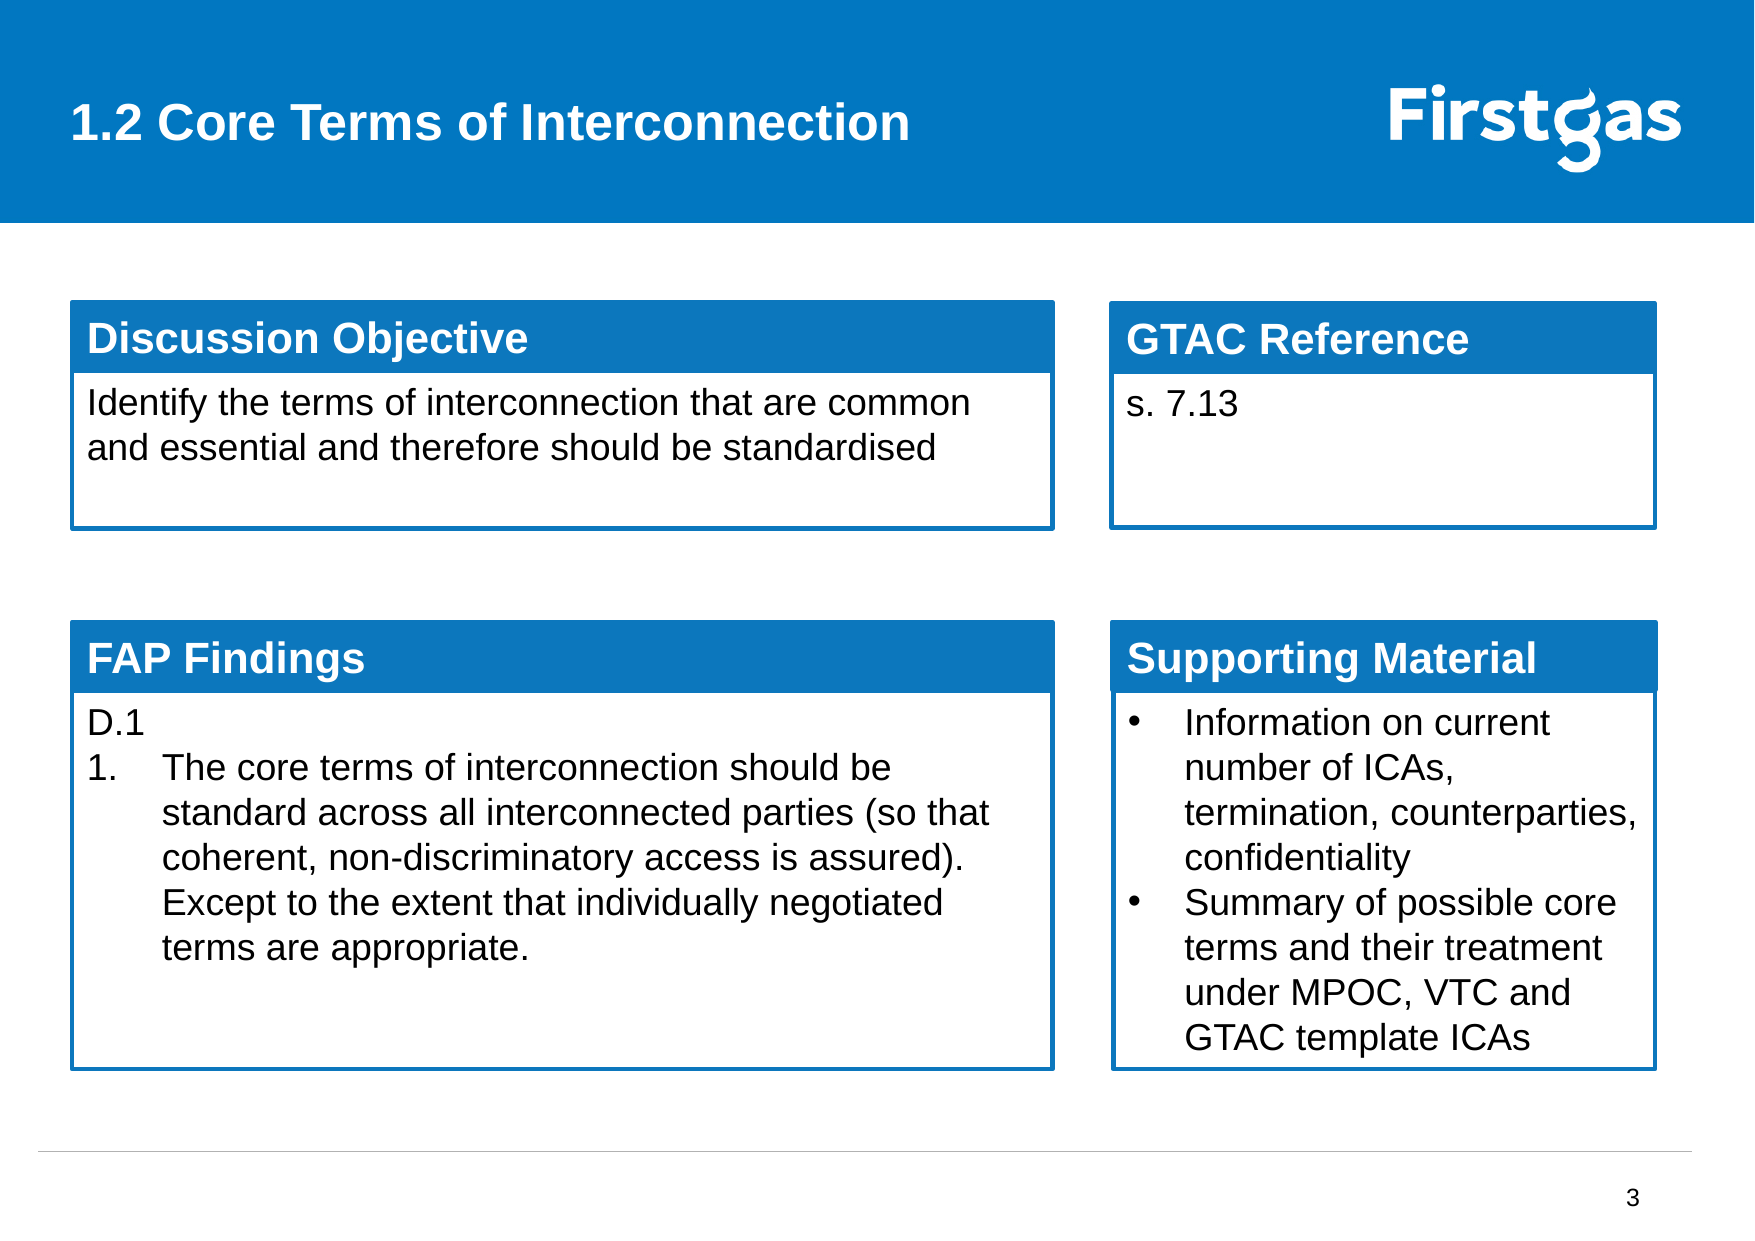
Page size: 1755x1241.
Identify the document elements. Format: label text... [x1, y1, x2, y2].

text_box Identify the terms of interconnection that are common and essential and therefore should be standardised [72, 370, 1053, 529]
title 1.2 Core Terms of Interconnection [70, 88, 1684, 148]
text_box D.1 The core terms of interconnection should be standard across all interconnected parties (so that coherent, non-discriminatory access is assured). Except to the extent that individually negotiated terms are appropriate. [72, 690, 1053, 1069]
text_box FAP Findings [72, 622, 1053, 690]
text_box GTAC Reference [1111, 303, 1655, 371]
text_box Supporting Material [1112, 622, 1656, 690]
picture [0, 0, 1755, 1241]
text_box Information on current number of ICAs, termination, counterparties, confidentiality Summary of possible core terms and their treatment under MPOC, VTC and GTAC template ICAs [1113, 690, 1655, 1069]
text_box Discussion Objective [72, 302, 1053, 370]
text_box s. 7.13 [1111, 371, 1655, 528]
